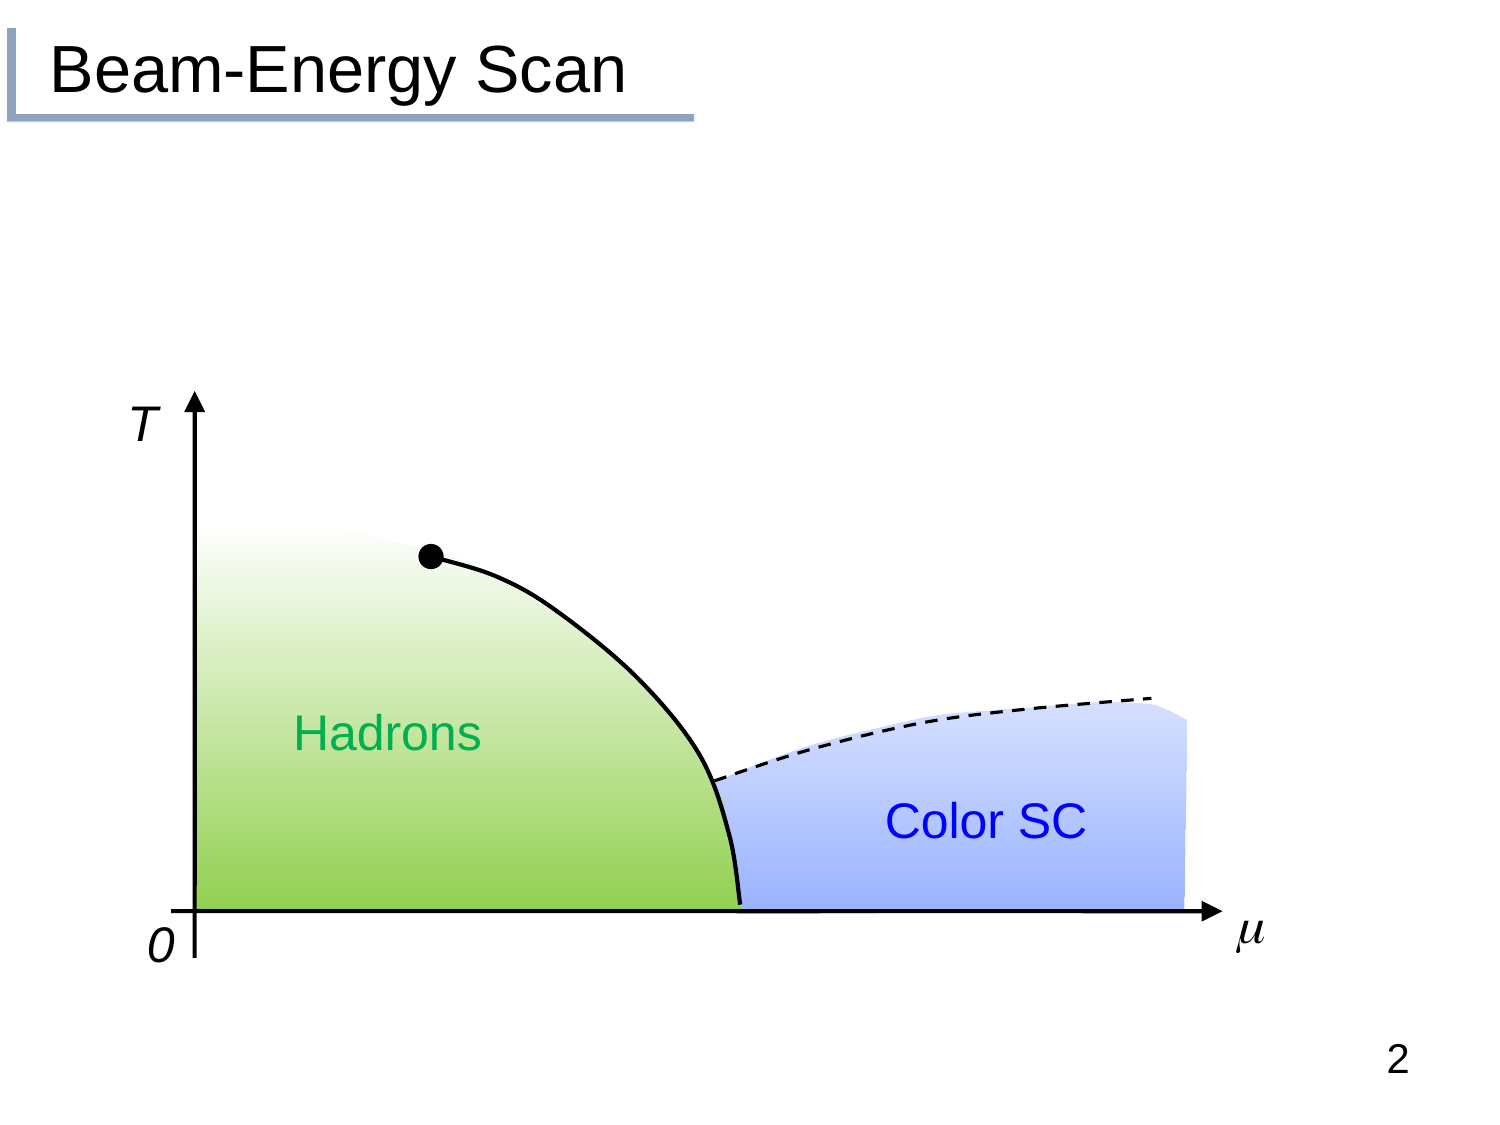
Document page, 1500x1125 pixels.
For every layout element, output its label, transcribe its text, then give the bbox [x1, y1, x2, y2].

text_box [195, 523, 742, 911]
text_box [184, 391, 206, 958]
text_box 0 [132, 905, 190, 980]
text_box [439, 559, 741, 905]
text_box Hadrons [278, 693, 497, 768]
text_box [714, 698, 1152, 781]
text_box Color SC [869, 781, 1103, 857]
text_box m [1219, 886, 1279, 961]
text_box [195, 900, 1219, 922]
text_box [714, 702, 1187, 911]
slide_number 2 [1074, 1024, 1426, 1103]
text_box [419, 544, 443, 569]
text_box T [112, 383, 173, 459]
title Beam-Energy Scan [15, 17, 705, 115]
